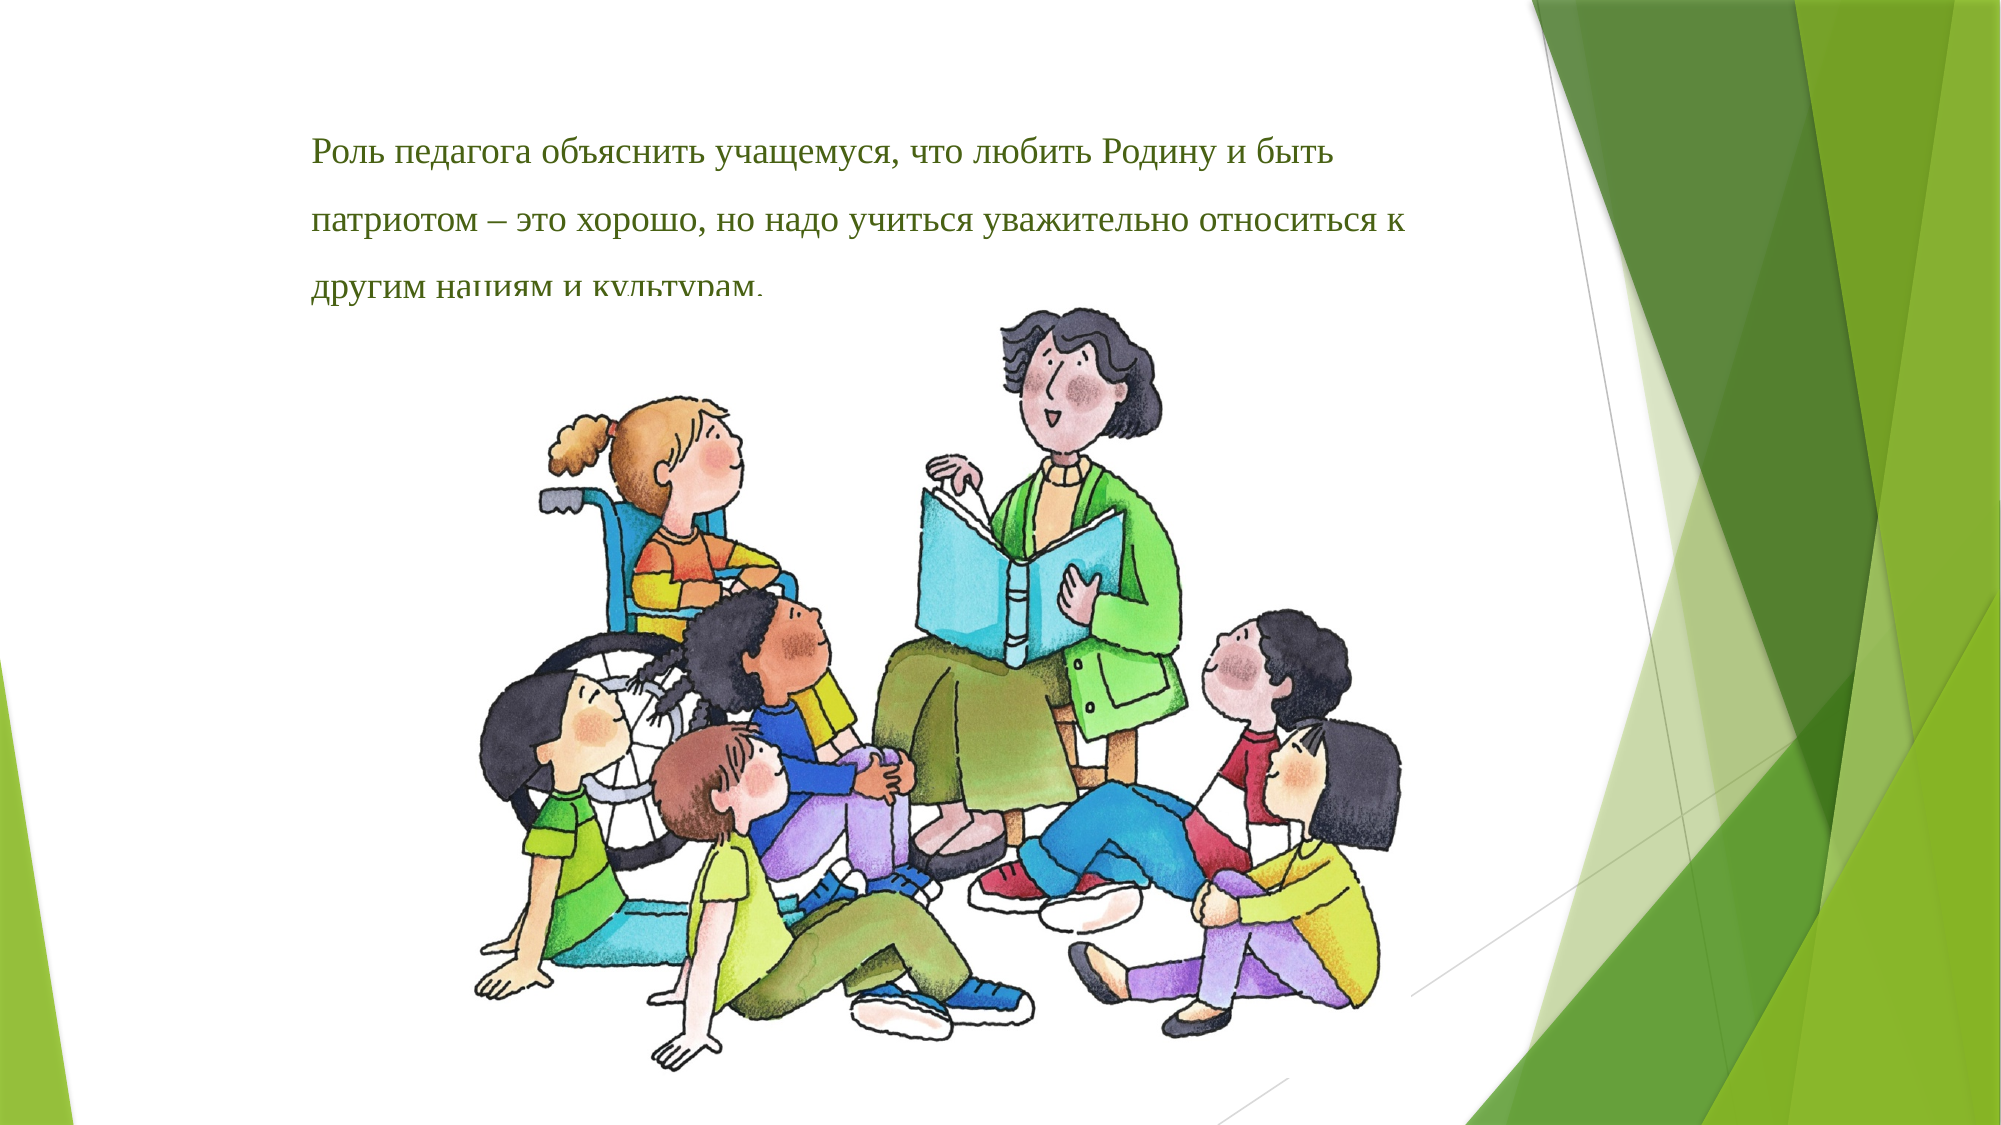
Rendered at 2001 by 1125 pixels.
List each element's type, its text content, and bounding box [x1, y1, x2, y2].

text_box Роль педагога объяснить учащемуся, что любить Родину и быть патриотом – это хорошо, но надо учиться уважительно относиться к другим нациям и культурам. [296, 96, 1522, 359]
picture [463, 296, 1411, 1078]
